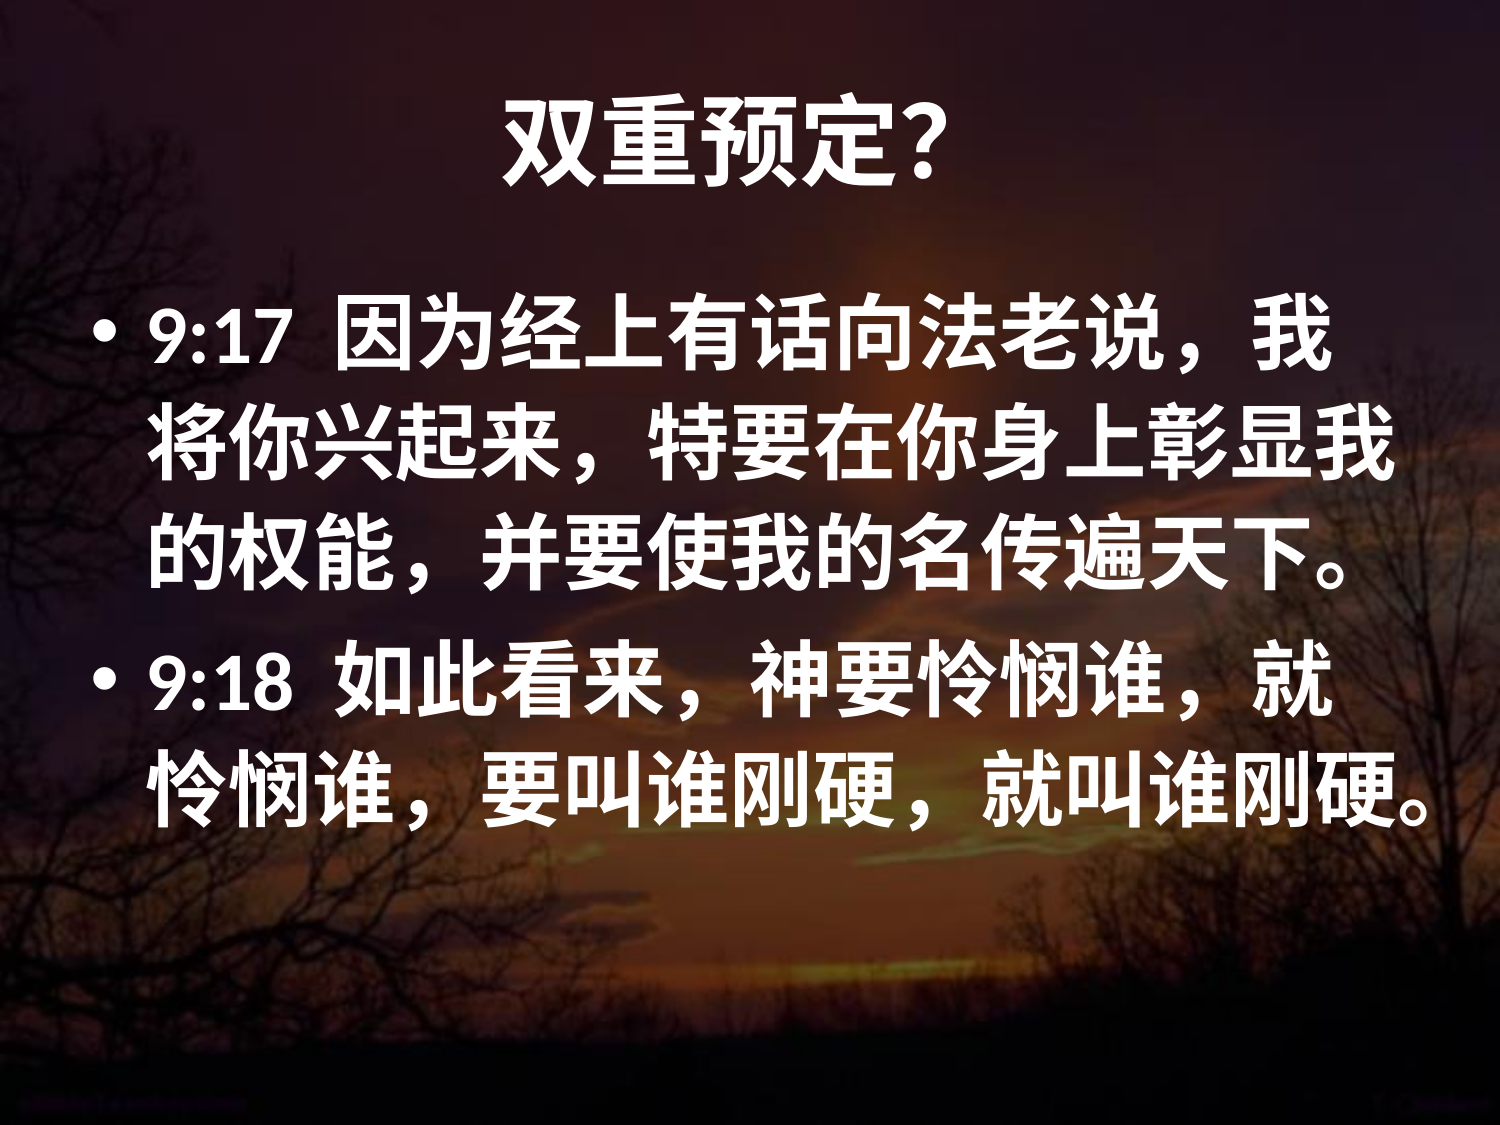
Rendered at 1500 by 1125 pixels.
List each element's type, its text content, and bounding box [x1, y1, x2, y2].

title 双重预定？ [75, 45, 1425, 233]
picture [0, 0, 1500, 1125]
list 9:17 因为经上有话向法老说，我将你兴起来，特要在你身上彰显我的权能，并要使我的名传遍天下。 9:18 如此看来，神要怜悯谁，就怜悯谁，要叫谁刚硬，就叫谁刚硬。 [75, 262, 1425, 1063]
